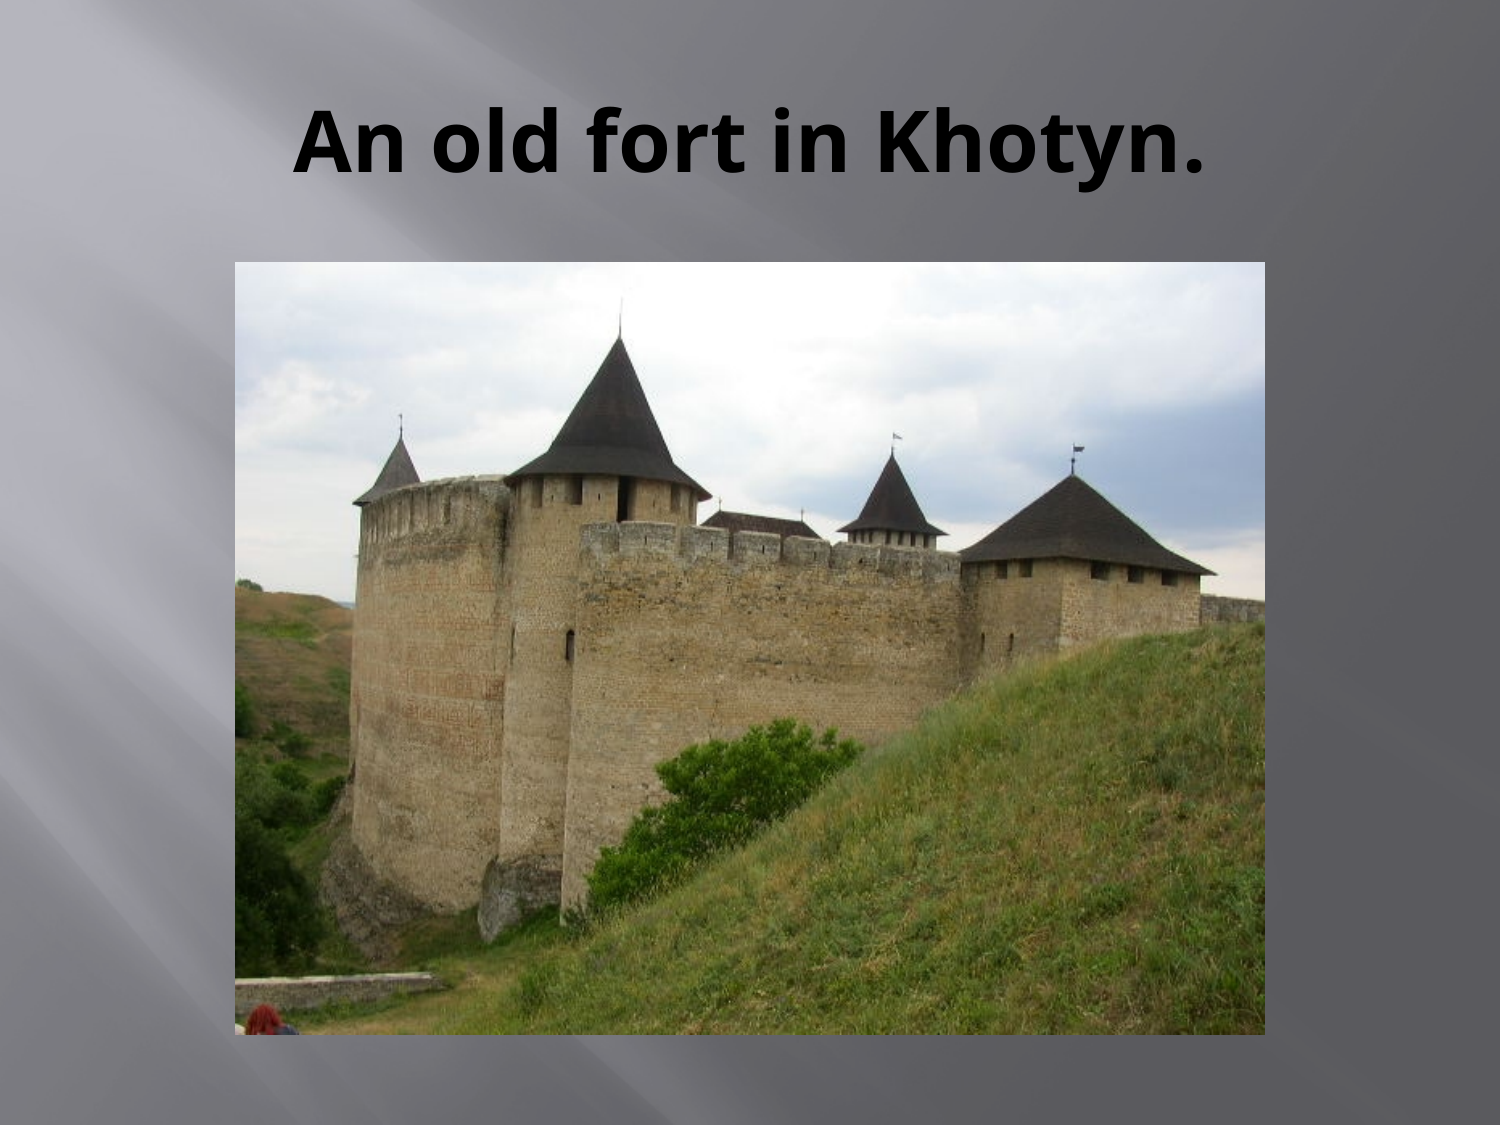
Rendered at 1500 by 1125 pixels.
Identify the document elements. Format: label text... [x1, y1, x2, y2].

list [234, 262, 1266, 1036]
title An old fort in Khotyn. [75, 45, 1425, 233]
